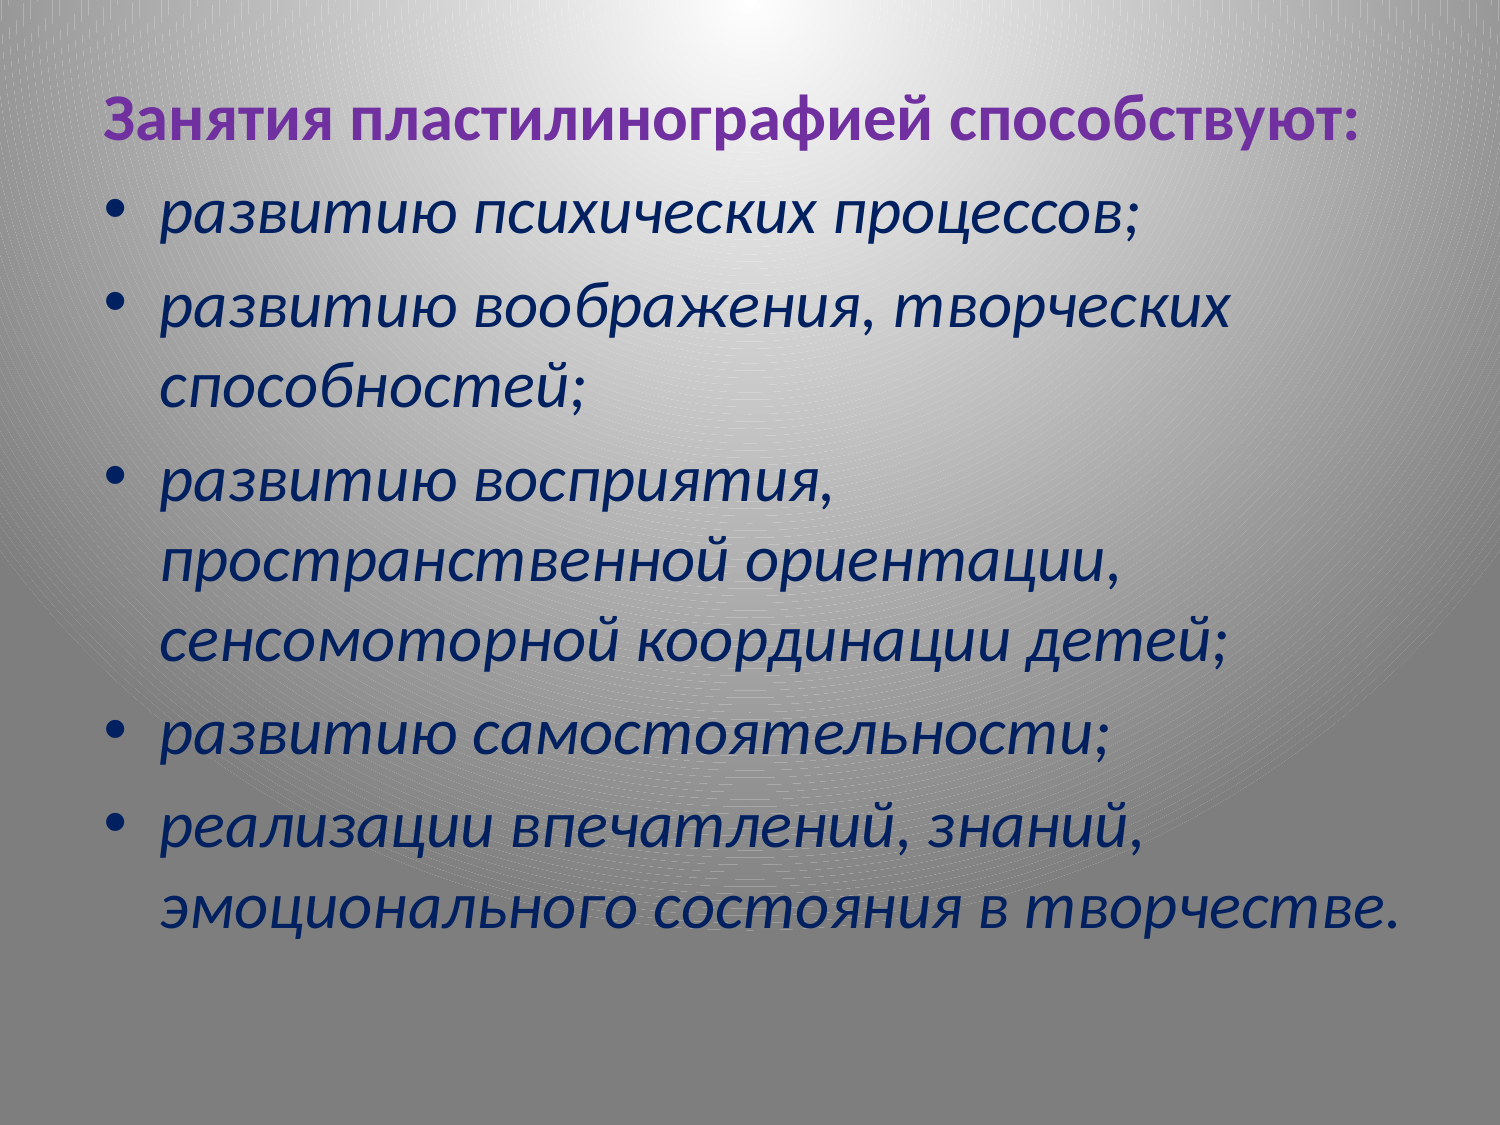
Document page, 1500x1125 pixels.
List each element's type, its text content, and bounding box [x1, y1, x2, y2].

list Занятия пластилинографией способствуют: развитию психических процессов; развитию воображения, творческих способностей; развитию восприятия, пространственной ориентации, сенсомоторной координации детей; развитию самостоятельности; реализации впечатлений, знаний, эмоционального состояния в творчестве. [88, 66, 1425, 1005]
